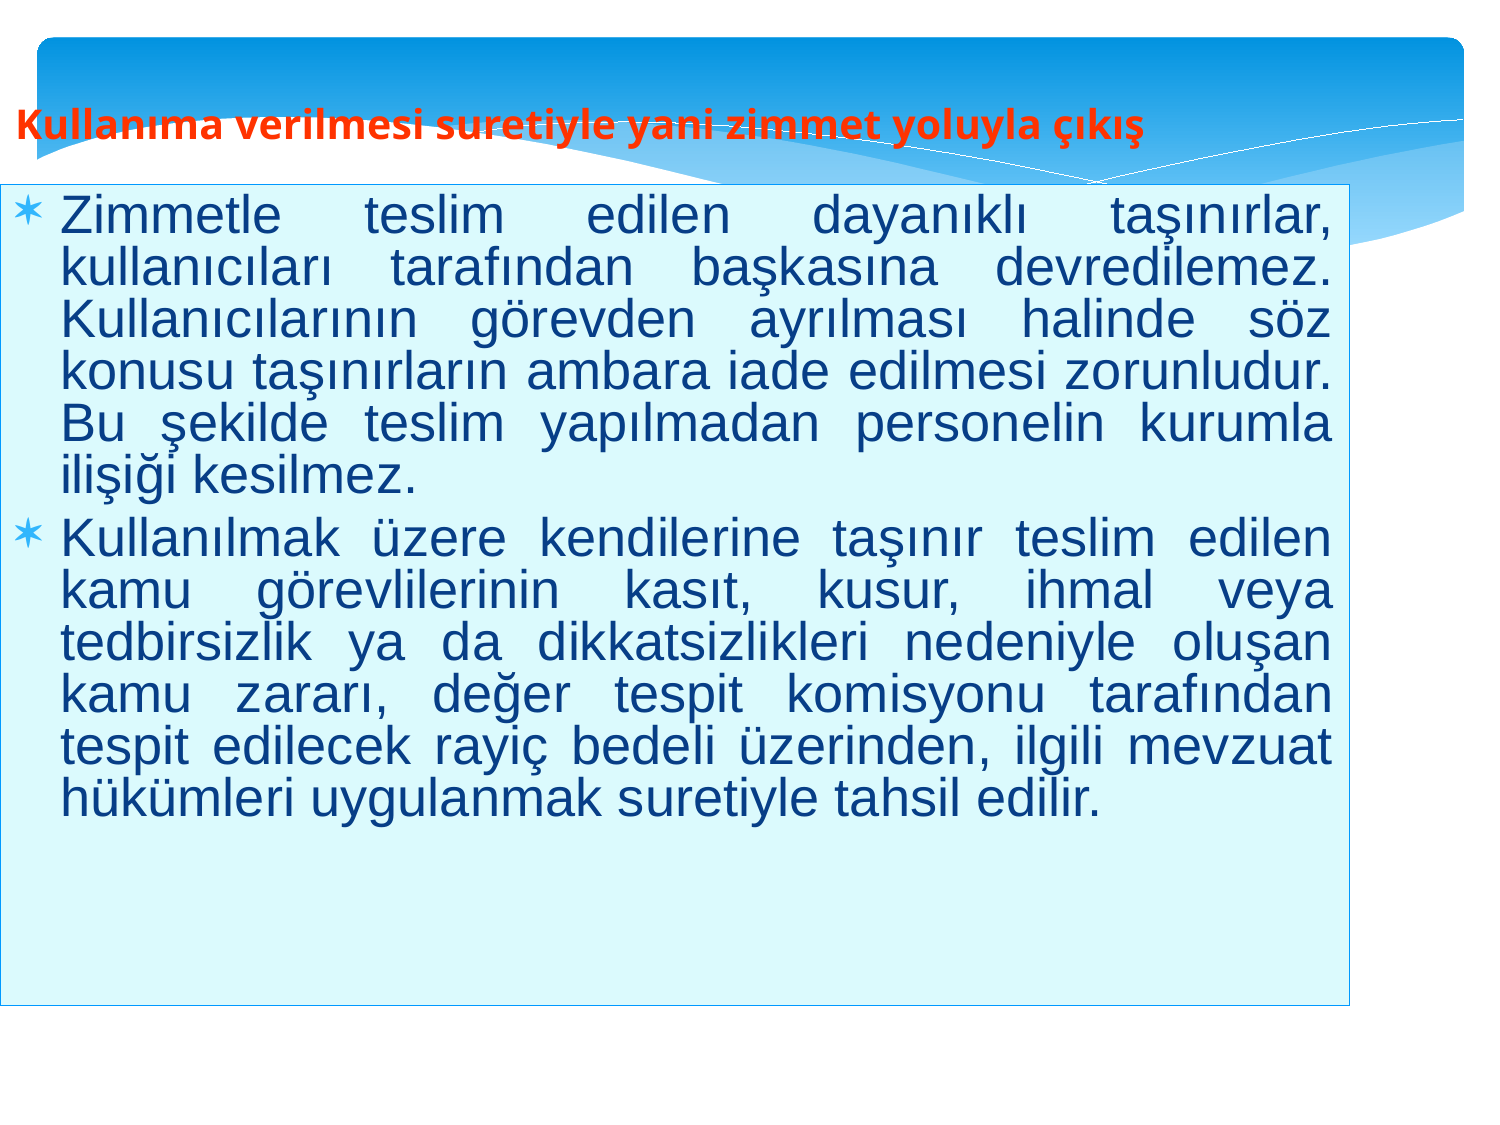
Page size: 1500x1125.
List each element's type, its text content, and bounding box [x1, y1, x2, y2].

list Zimmetle teslim edilen dayanıklı taşınırlar, kullanıcıları tarafından başkasına devredilemez. Kullanıcılarının görevden ayrılması halinde söz konusu taşınırların ambara iade edilmesi zorunludur. Bu şekilde teslim yapılmadan personelin kurumla ilişiği kesilmez. Kullanılmak üzere kendilerine taşınır teslim edilen kamu görevlilerinin kasıt, kusur, ihmal veya tedbirsizlik ya da dikkatsizlikleri nedeniyle oluşan kamu zararı, değer tespit komisyonu tarafından tespit edilecek rayiç bedeli üzerinden, ilgili mevzuat hükümleri uygulanmak suretiyle tahsil edilir. [0, 184, 1350, 1006]
title Kullanıma verilmesi suretiyle yani zimmet yoluyla çıkış [0, 90, 1325, 156]
